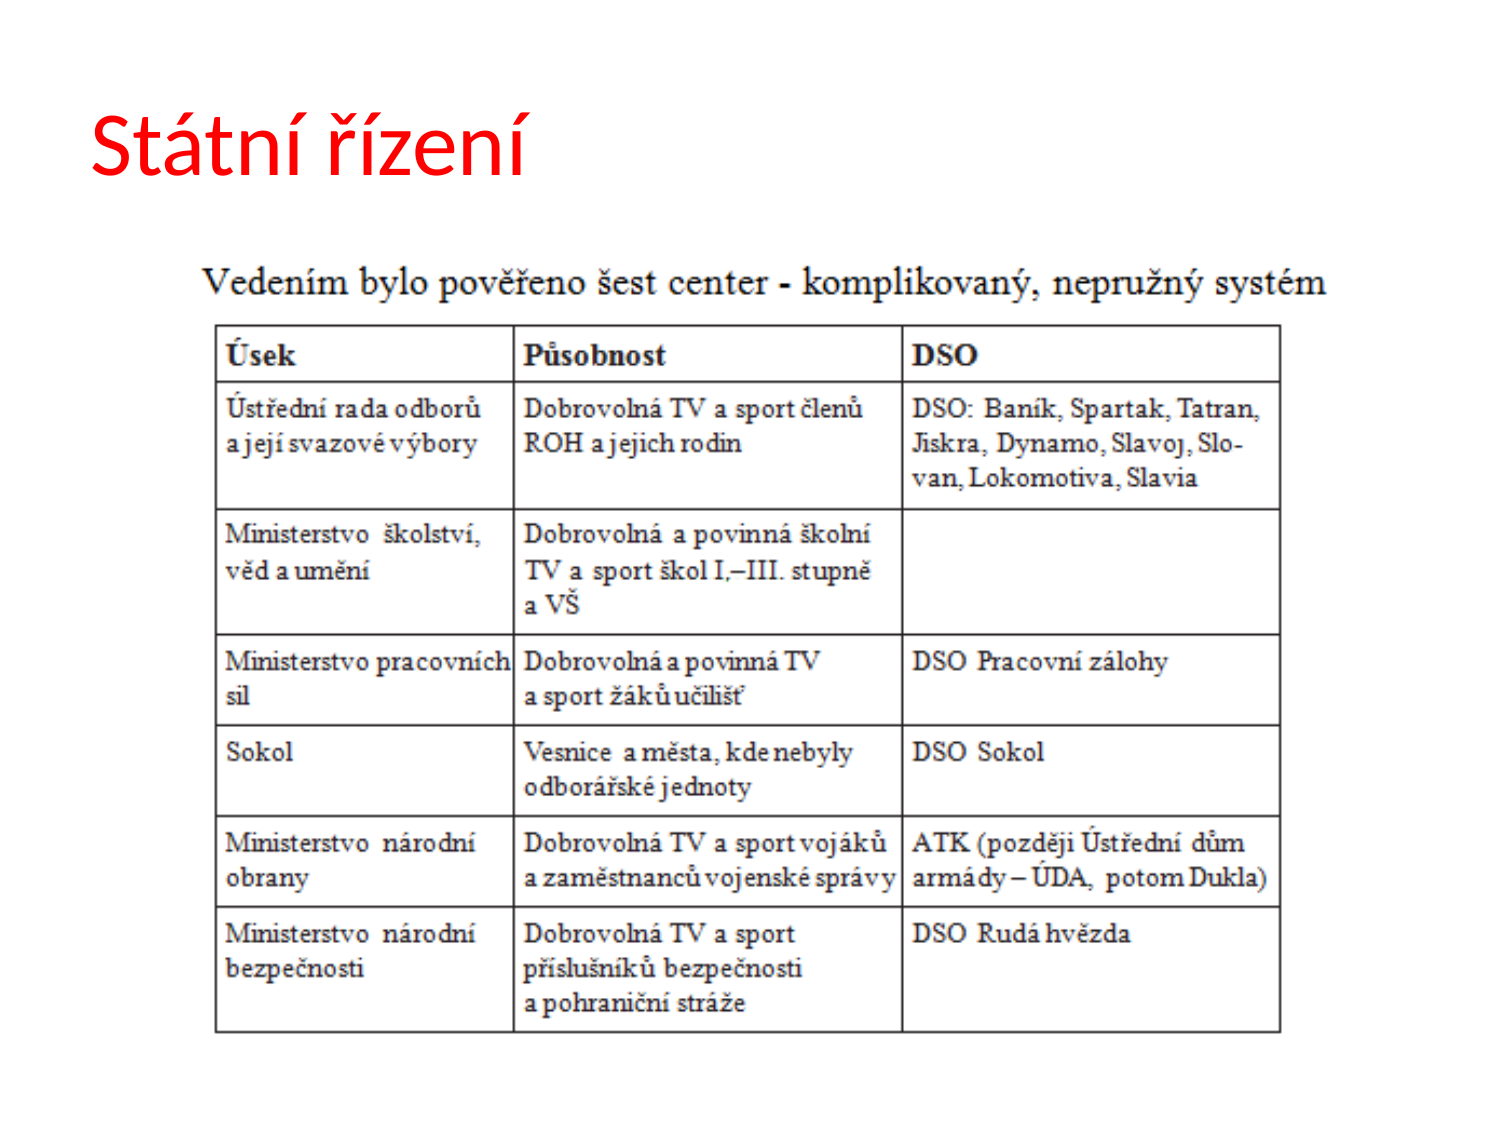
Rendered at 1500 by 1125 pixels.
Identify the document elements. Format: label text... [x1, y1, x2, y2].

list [182, 243, 1353, 1064]
title Státní řízení [75, 45, 1425, 233]
